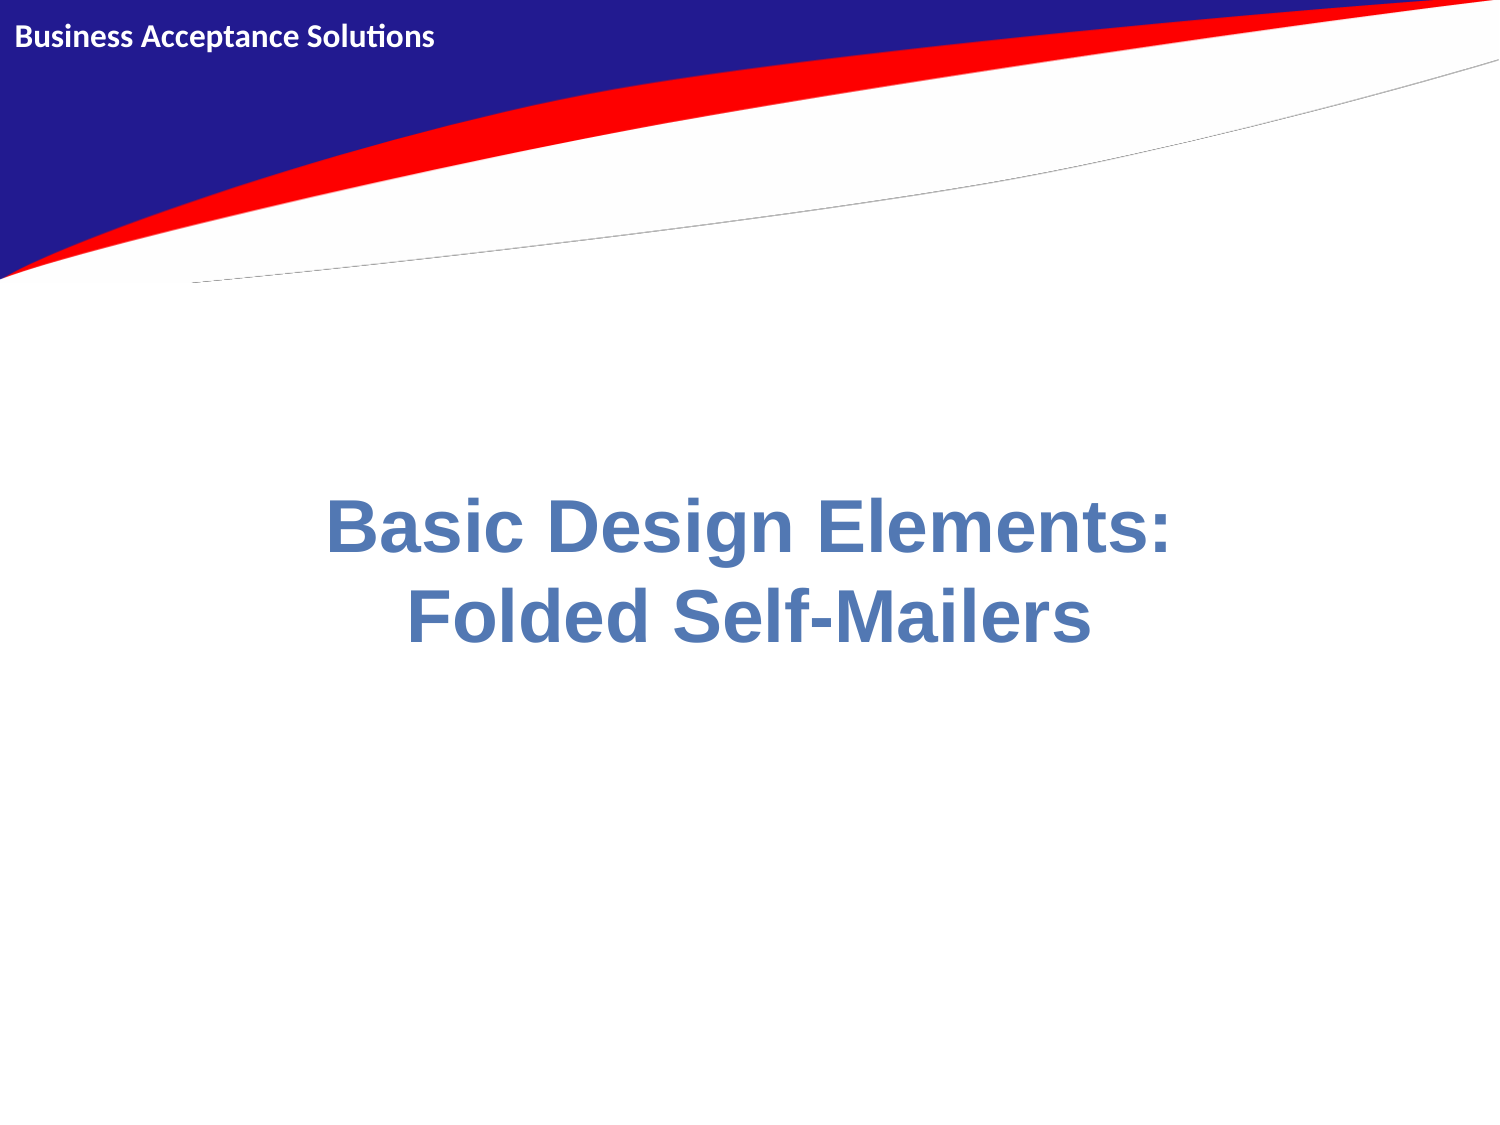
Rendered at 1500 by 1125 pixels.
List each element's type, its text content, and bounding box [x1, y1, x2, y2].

text_box Basic Design Elements: Folded Self-Mailers [37, 474, 1463, 657]
text_box Business Acceptance Solutions [12, 12, 575, 55]
text_box [0, 0, 1499, 283]
